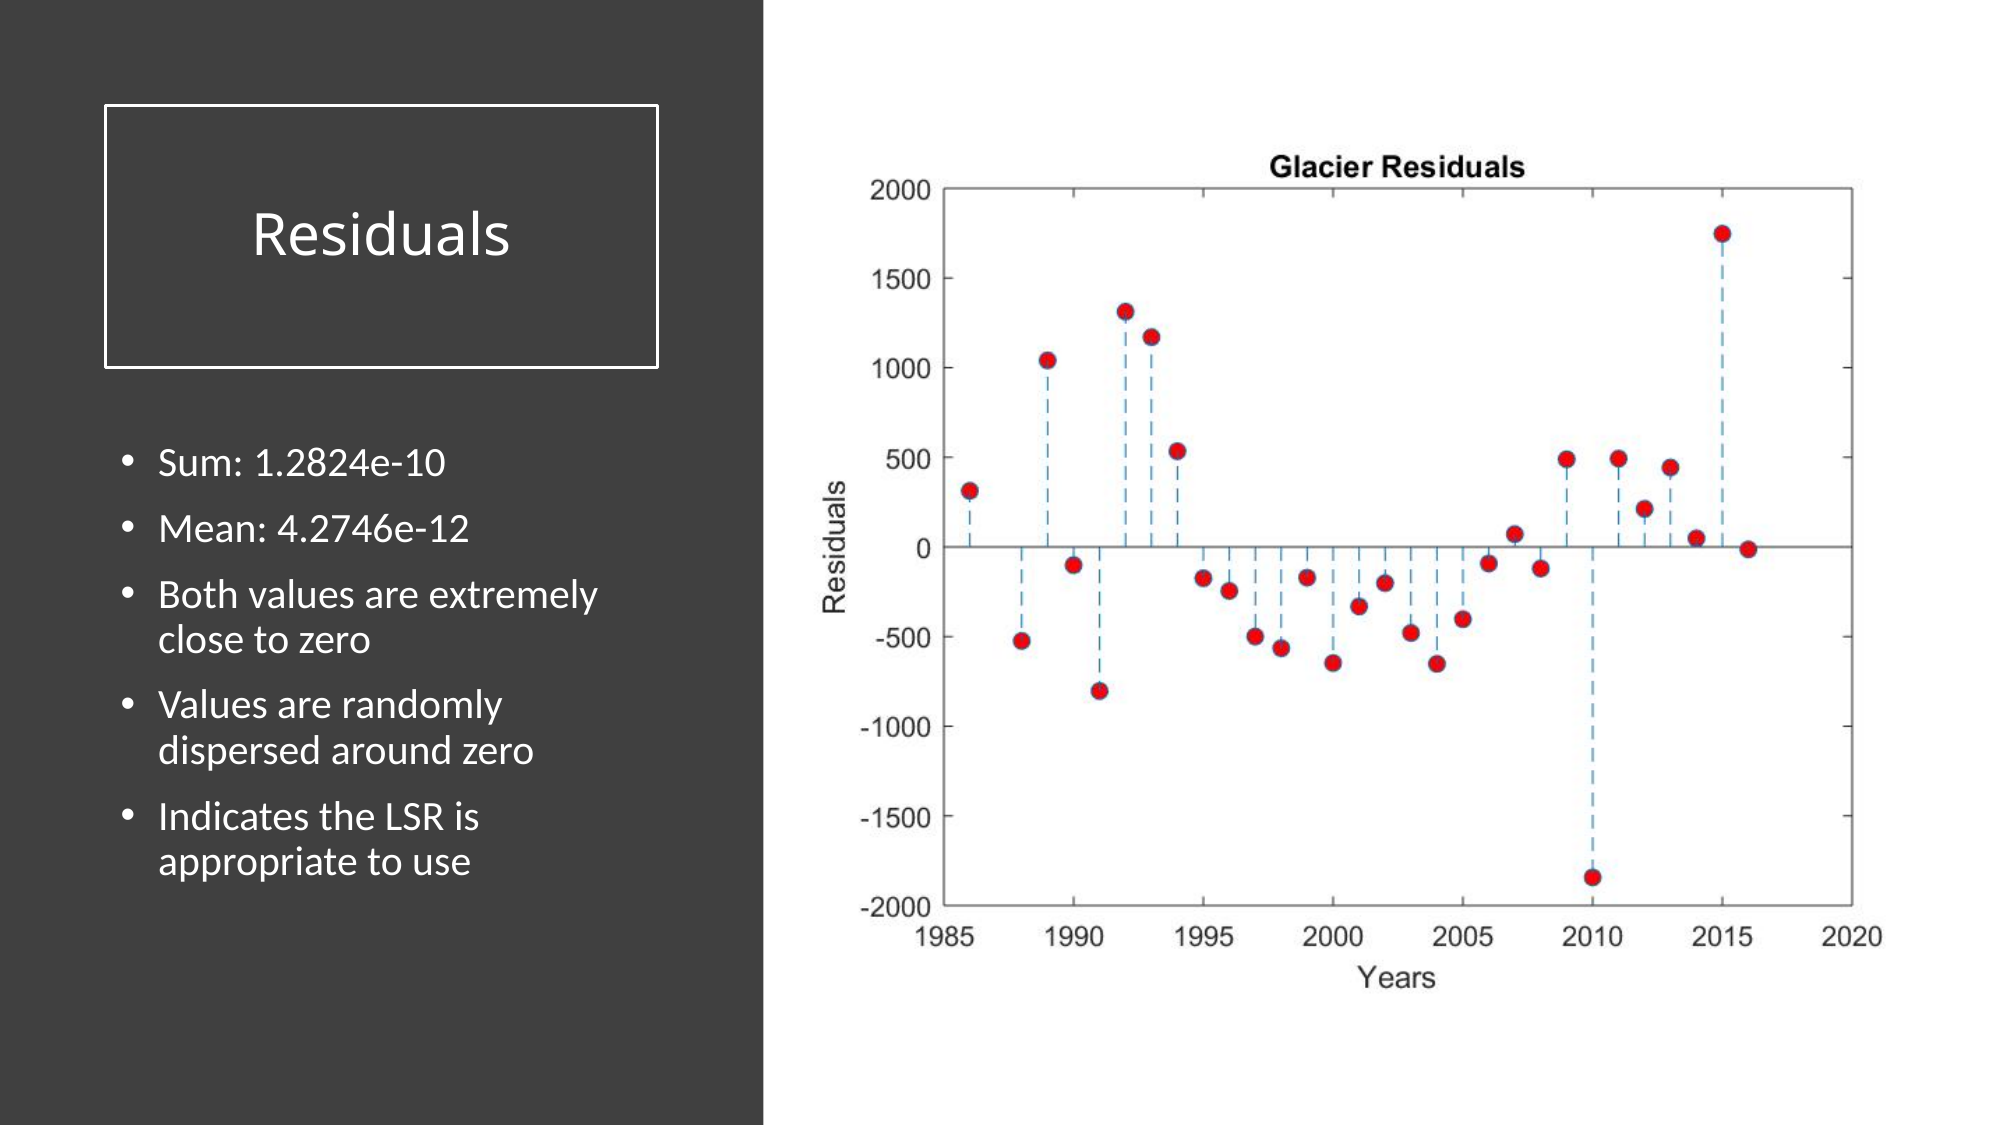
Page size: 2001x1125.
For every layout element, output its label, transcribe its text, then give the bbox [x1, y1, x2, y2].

title Residuals [105, 105, 658, 368]
picture [792, 123, 1964, 1002]
list Sum: 1.2824e-10 Mean: 4.2746e-12 Both values are extremely close to zero Values are randomly dispersed around zero Indicates the LSR is appropriate to use [105, 432, 658, 994]
text_box [0, 0, 764, 1125]
